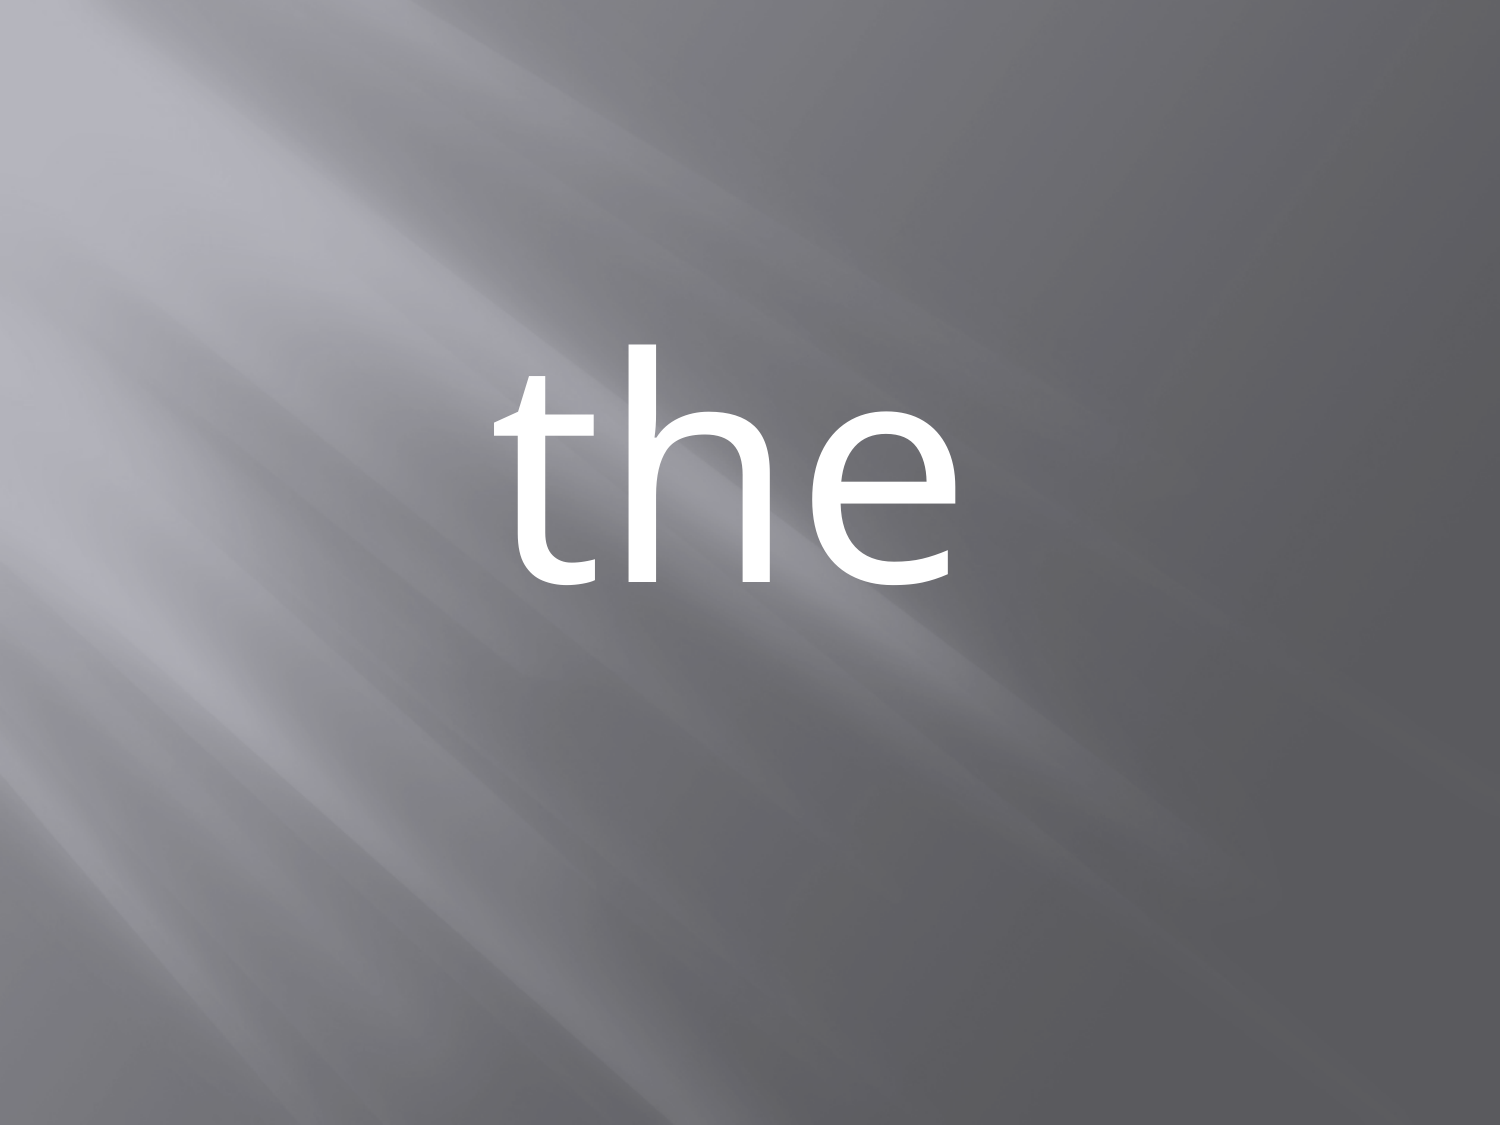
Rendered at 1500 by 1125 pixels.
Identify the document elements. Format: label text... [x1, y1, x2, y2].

text_box the [137, 262, 1325, 653]
